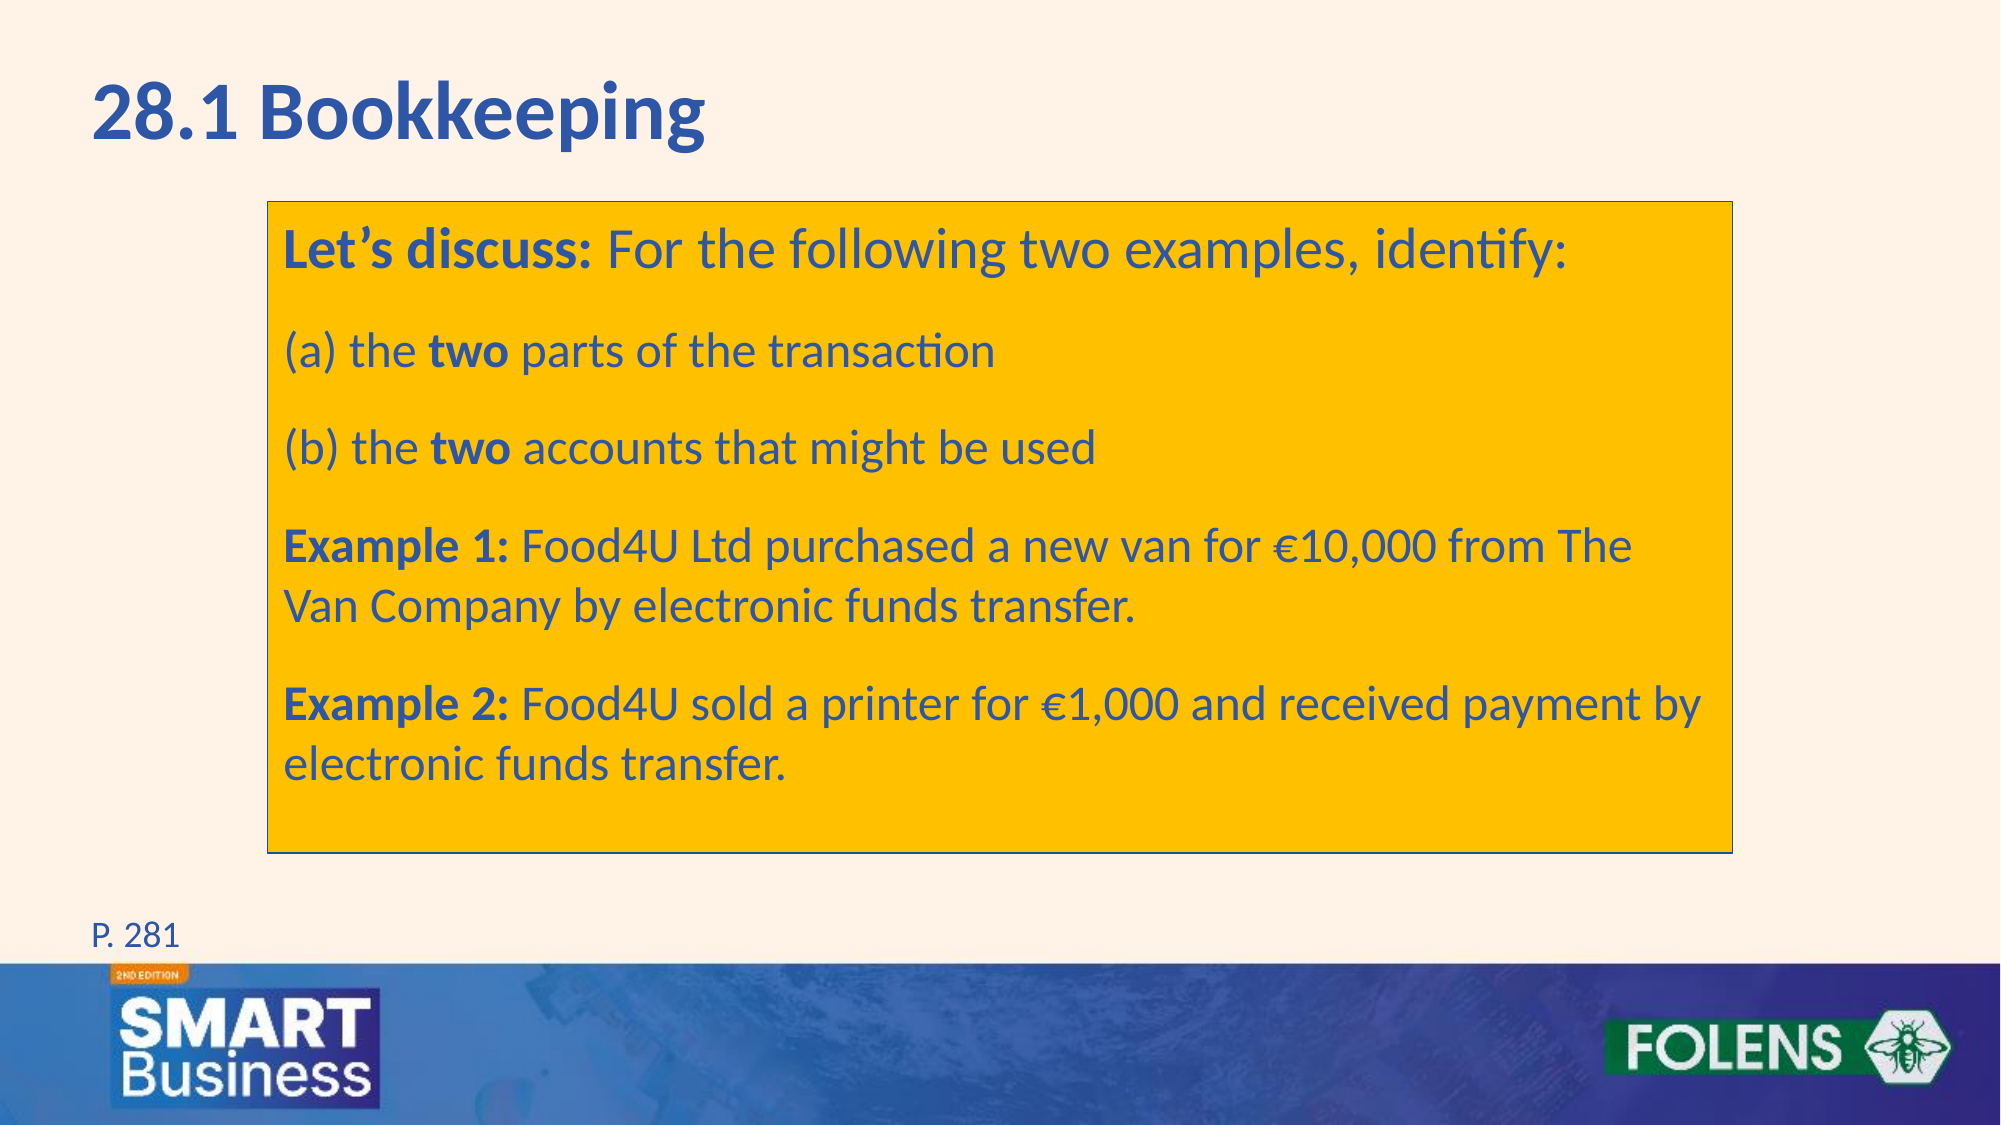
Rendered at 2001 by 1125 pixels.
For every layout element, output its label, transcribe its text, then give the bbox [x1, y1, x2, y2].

picture [0, 0, 2001, 1125]
text_box 28.1 Bookkeeping [83, 59, 1794, 165]
text_box P. 281 [83, 902, 1069, 962]
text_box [267, 201, 1733, 854]
